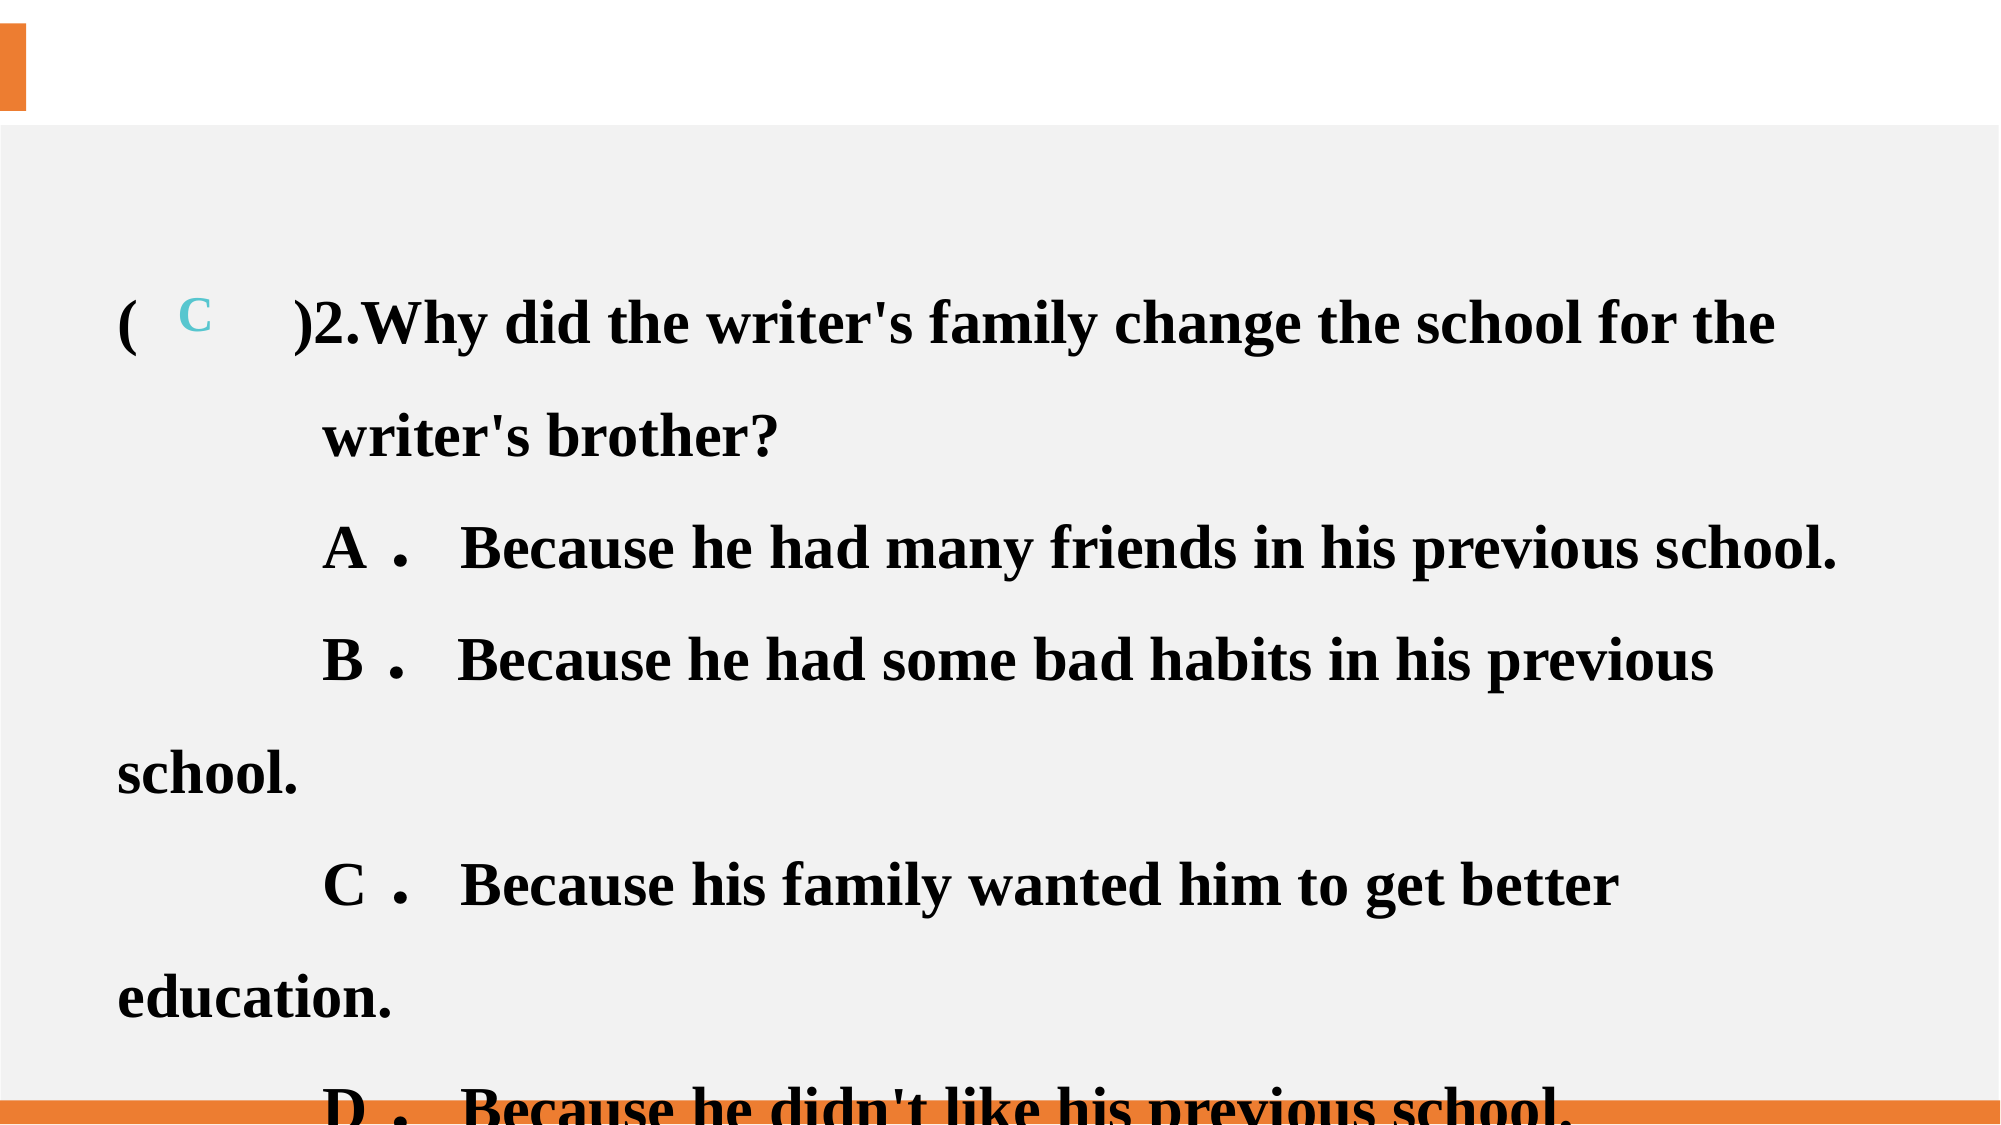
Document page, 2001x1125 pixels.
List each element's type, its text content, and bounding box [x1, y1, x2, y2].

text_box C [162, 274, 229, 350]
text_box ( )2.Why did the writer's family change the school for the writer's brother? A．Because he had many friends in his previous school. B．Because he had some bad habits in his previous school. C．Because his family wanted him to get better education. D．Because he didn't like his previous school. [102, 236, 1919, 1125]
